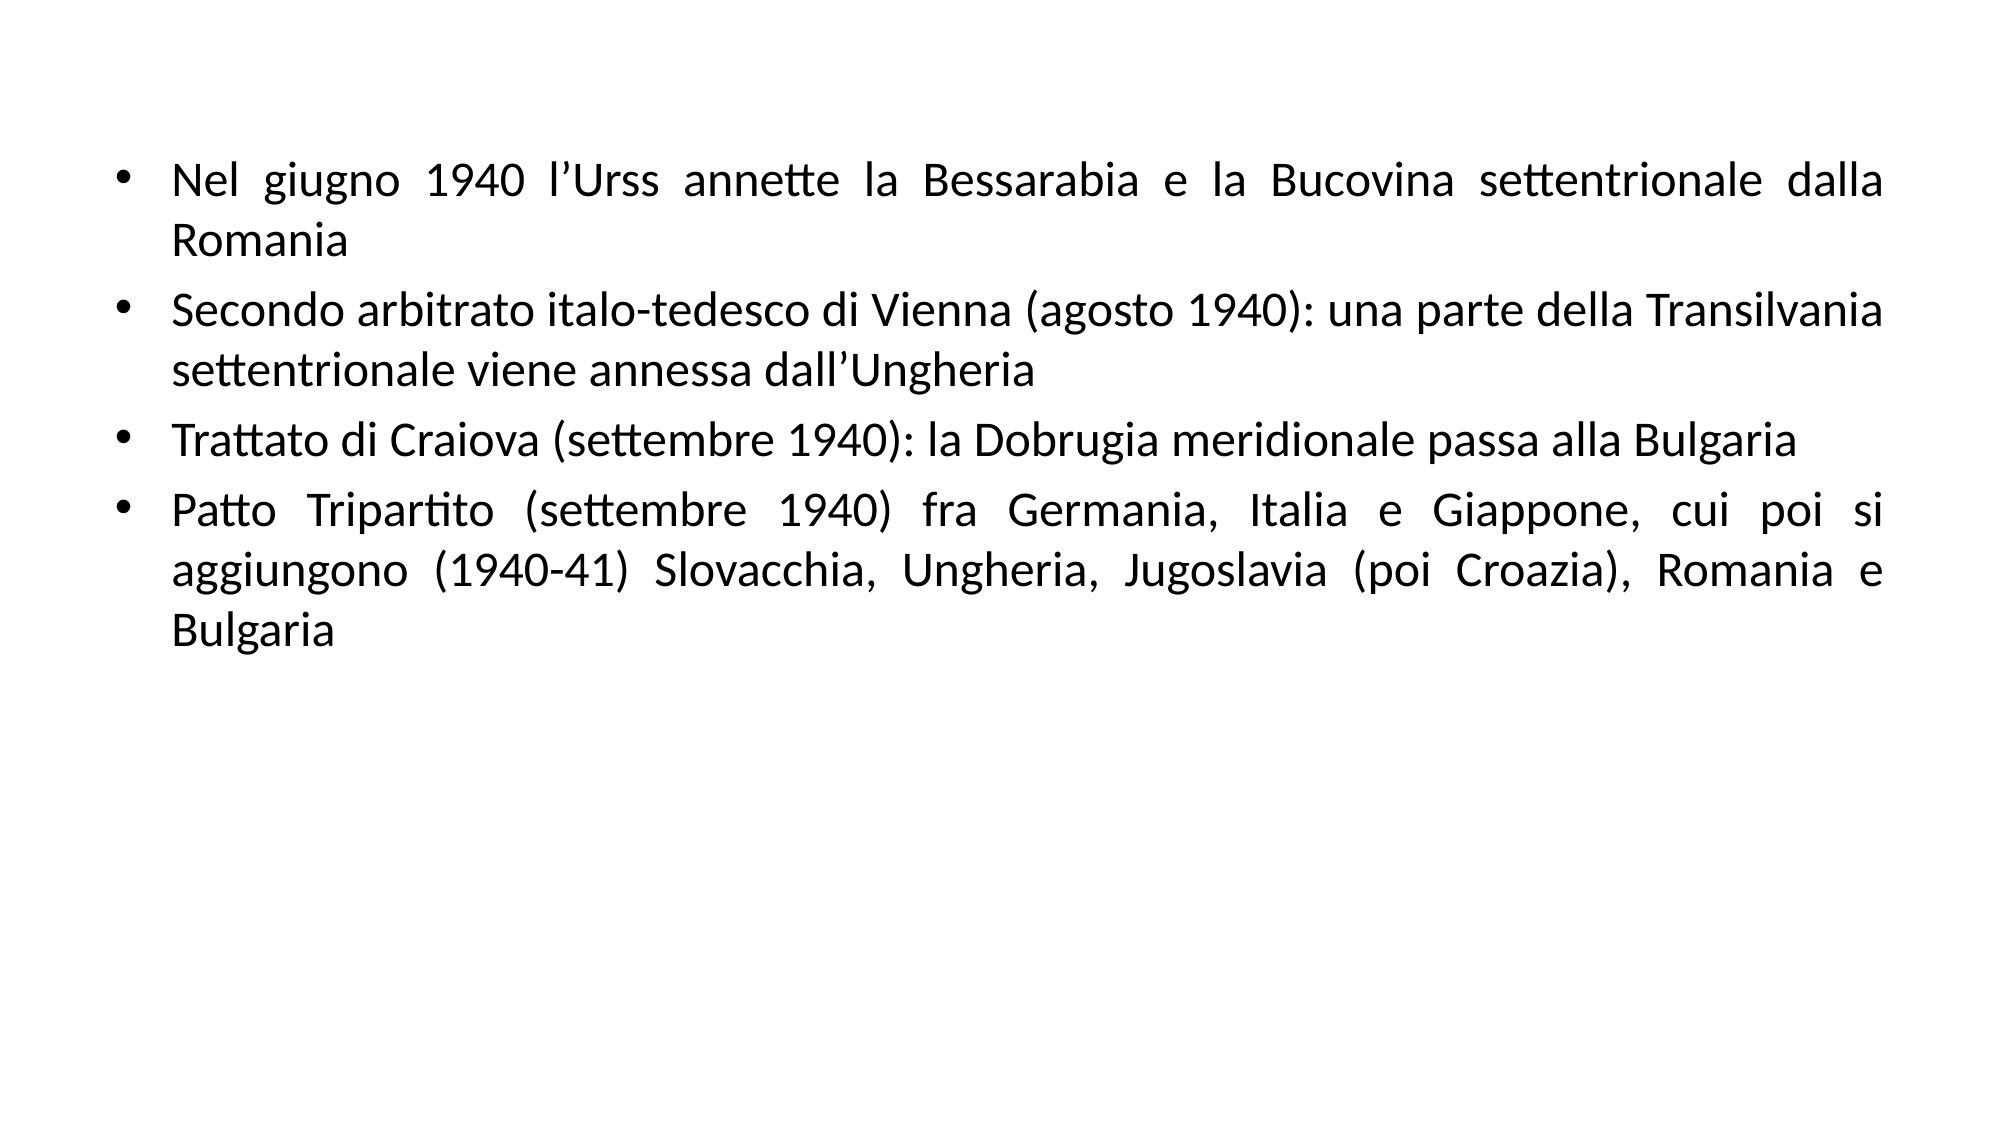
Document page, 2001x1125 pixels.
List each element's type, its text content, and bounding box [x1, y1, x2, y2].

list Nel giugno 1940 l’Urss annette la Bessarabia e la Bucovina settentrionale dalla Romania Secondo arbitrato italo-tedesco di Vienna (agosto 1940): una parte della Transilvania settentrionale viene annessa dall’Ungheria Trattato di Craiova (settembre 1940): la Dobrugia meridionale passa alla Bulgaria Patto Tripartito (settembre 1940) fra Germania, Italia e Giappone, cui poi si aggiungono (1940-41) Slovacchia, Ungheria, Jugoslavia (poi Croazia), Romania e Bulgaria [99, 139, 1900, 1005]
